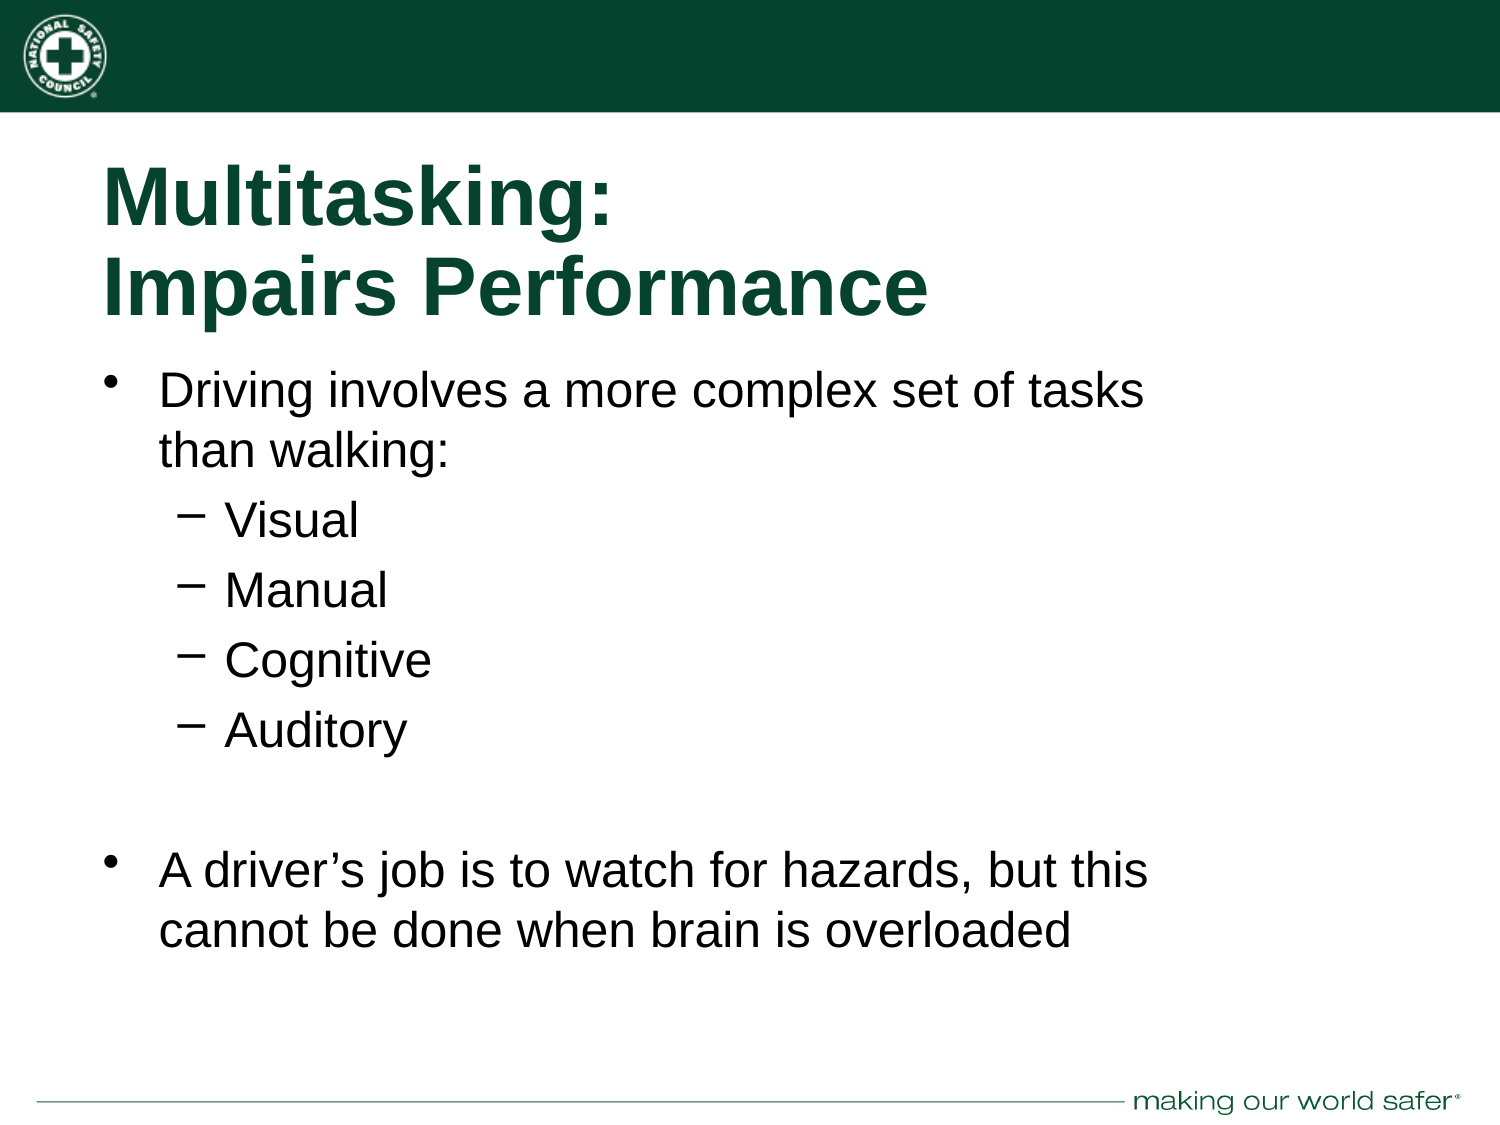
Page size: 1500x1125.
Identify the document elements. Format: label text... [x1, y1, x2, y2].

picture [18, 9, 113, 104]
title Multitasking: Impairs Performance [87, 187, 1401, 301]
list Driving involves a more complex set of tasks than walking: Visual Manual Cognitive Auditory A driver’s job is to watch for hazards, but this cannot be done when brain is overloaded [87, 349, 1251, 1013]
picture [36, 1074, 1463, 1125]
